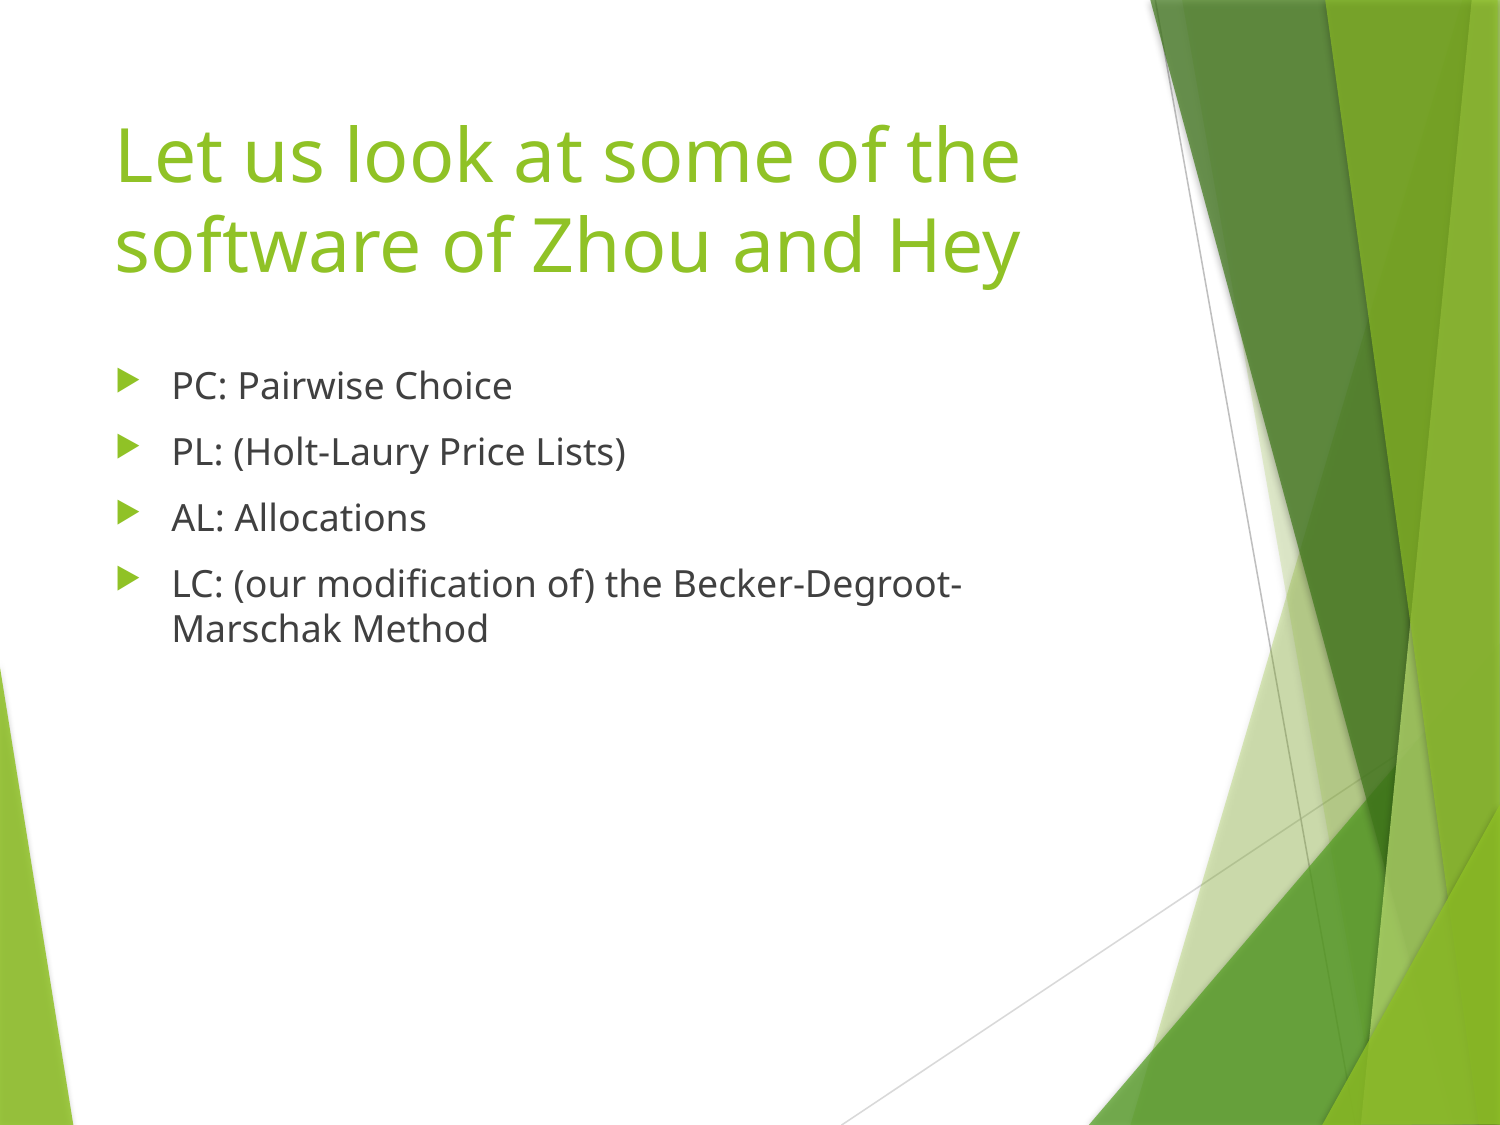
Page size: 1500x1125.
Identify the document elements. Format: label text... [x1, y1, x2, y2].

list PC: Pairwise Choice PL: (Holt-Laury Price Lists) AL: Allocations LC: (our modification of) the Becker-Degroot-Marschak Method [99, 354, 1142, 992]
title Let us look at some of the software of Zhou and Hey [99, 99, 1142, 317]
